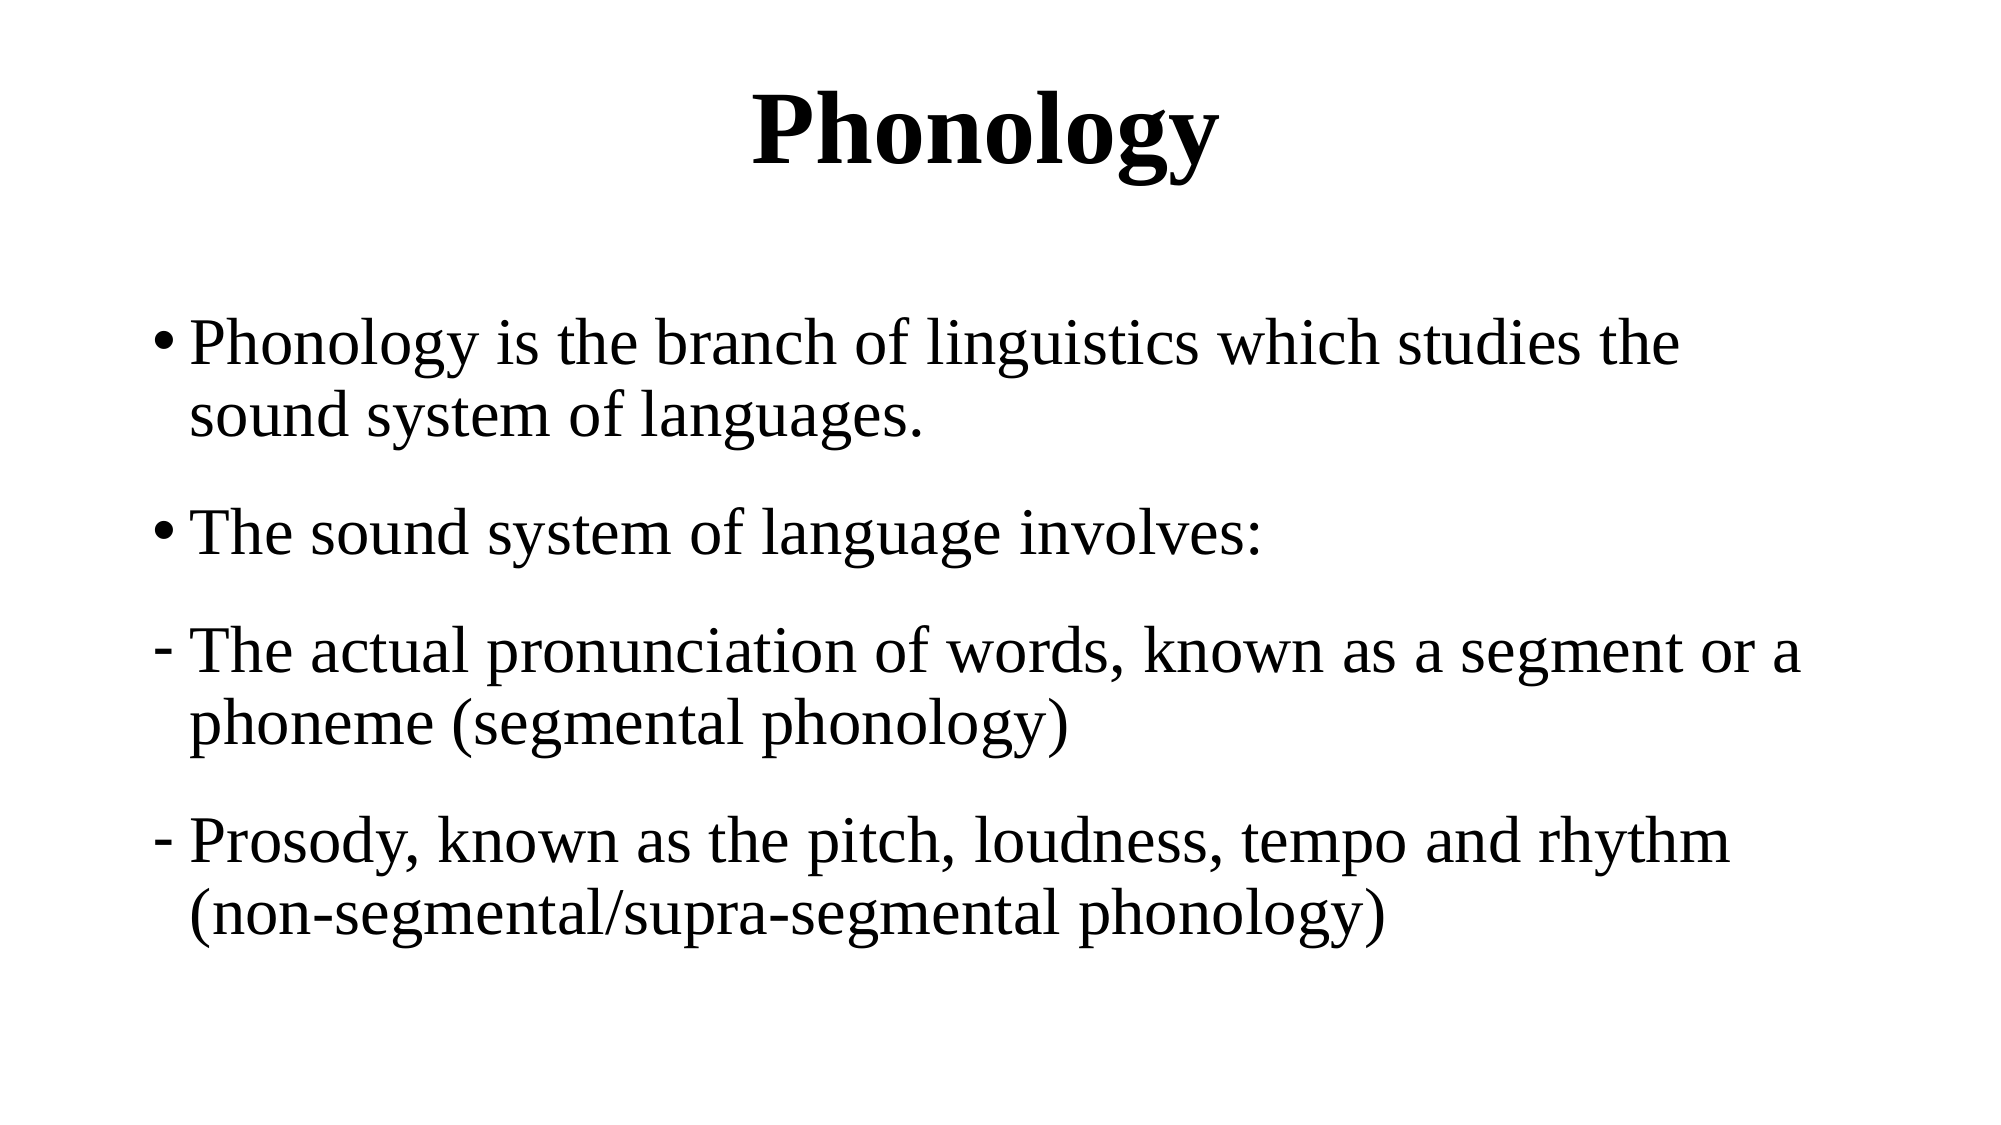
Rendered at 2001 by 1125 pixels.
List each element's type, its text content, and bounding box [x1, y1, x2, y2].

title Phonology [137, 59, 1863, 201]
list Phonology is the branch of linguistics which studies the sound system of languages. The sound system of language involves: The actual pronunciation of words, known as a segment or a phoneme (segmental phonology) Prosody, known as the pitch, loudness, tempo and rhythm (non-segmental/supra-segmental phonology) [137, 299, 1863, 1014]
